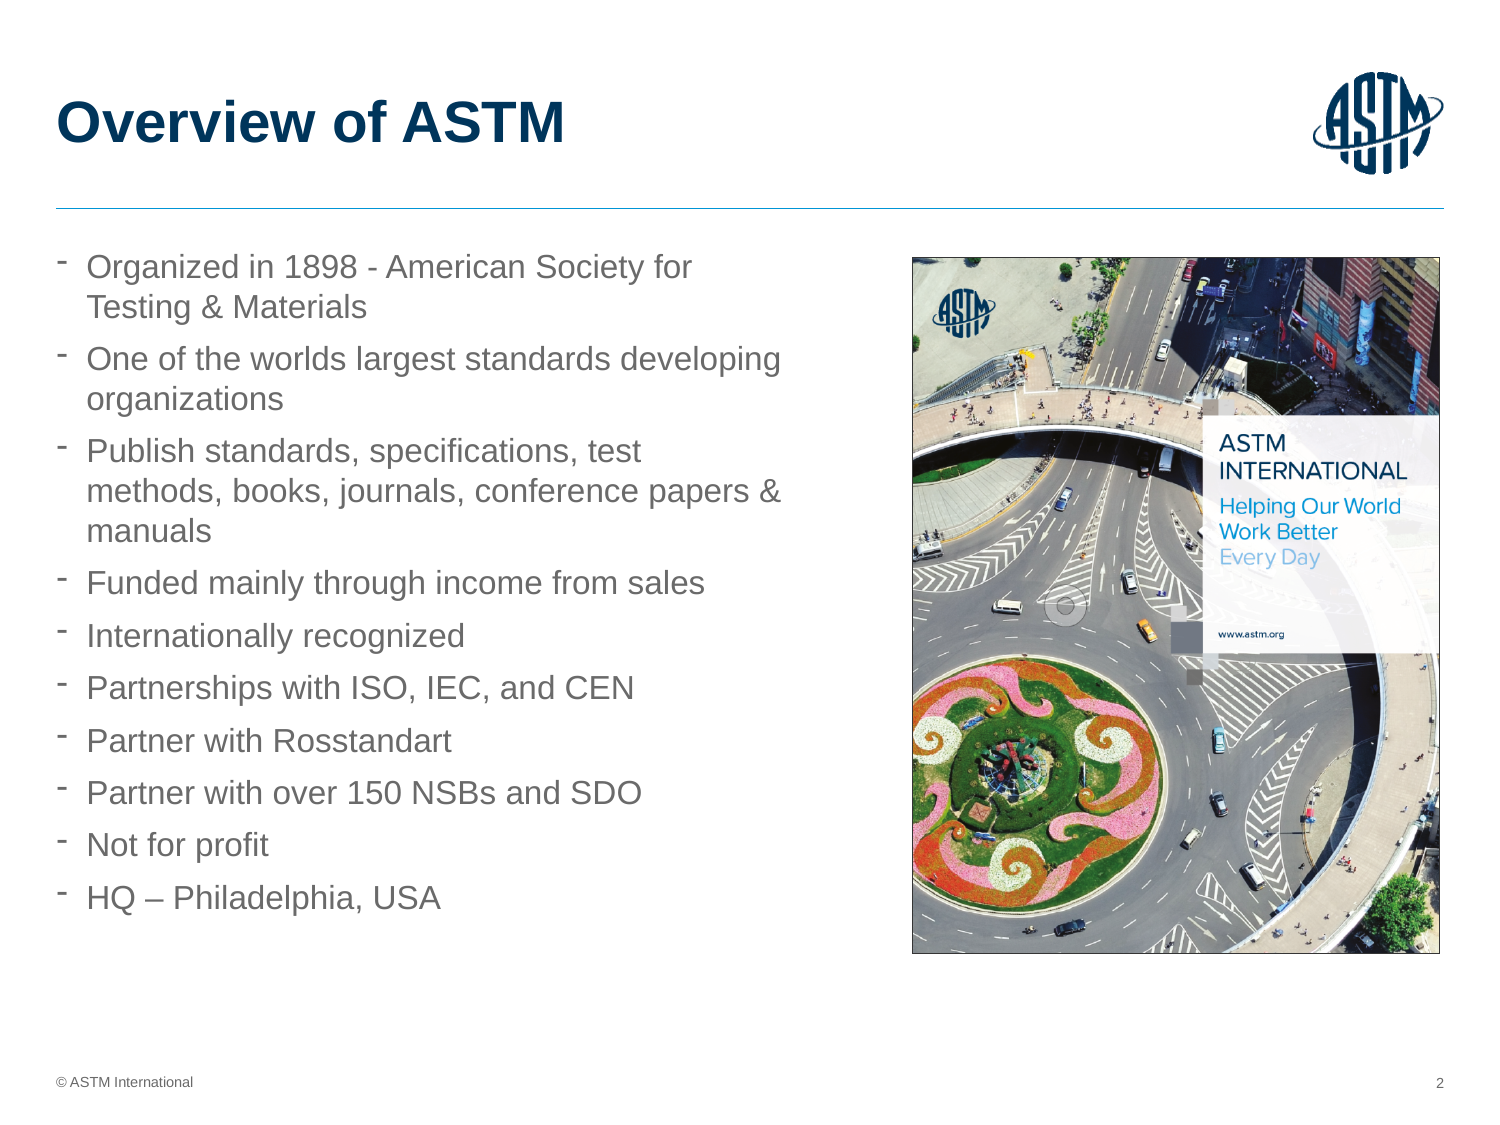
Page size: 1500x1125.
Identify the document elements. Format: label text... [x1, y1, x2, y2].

picture [1312, 71, 1444, 175]
picture [912, 257, 1440, 954]
list ﻿Organized in 1898 - American Society for Testing & Materials ﻿One of the worlds largest standards developing organizations ﻿﻿Publish standards, specifications, test methods, books, journals, conference papers & manuals ﻿Funded mainly through income from sales ﻿Internationally recognized Partnerships with ISO, IEC, and CEN Partner with Rosstandart Partner with over 150 NSBs and SDO ﻿Not for profit ﻿HQ – Philadelphia, USA [56, 245, 787, 1021]
slide_number 2 [1370, 1072, 1444, 1093]
title Overview of ASTM [56, 53, 1214, 194]
